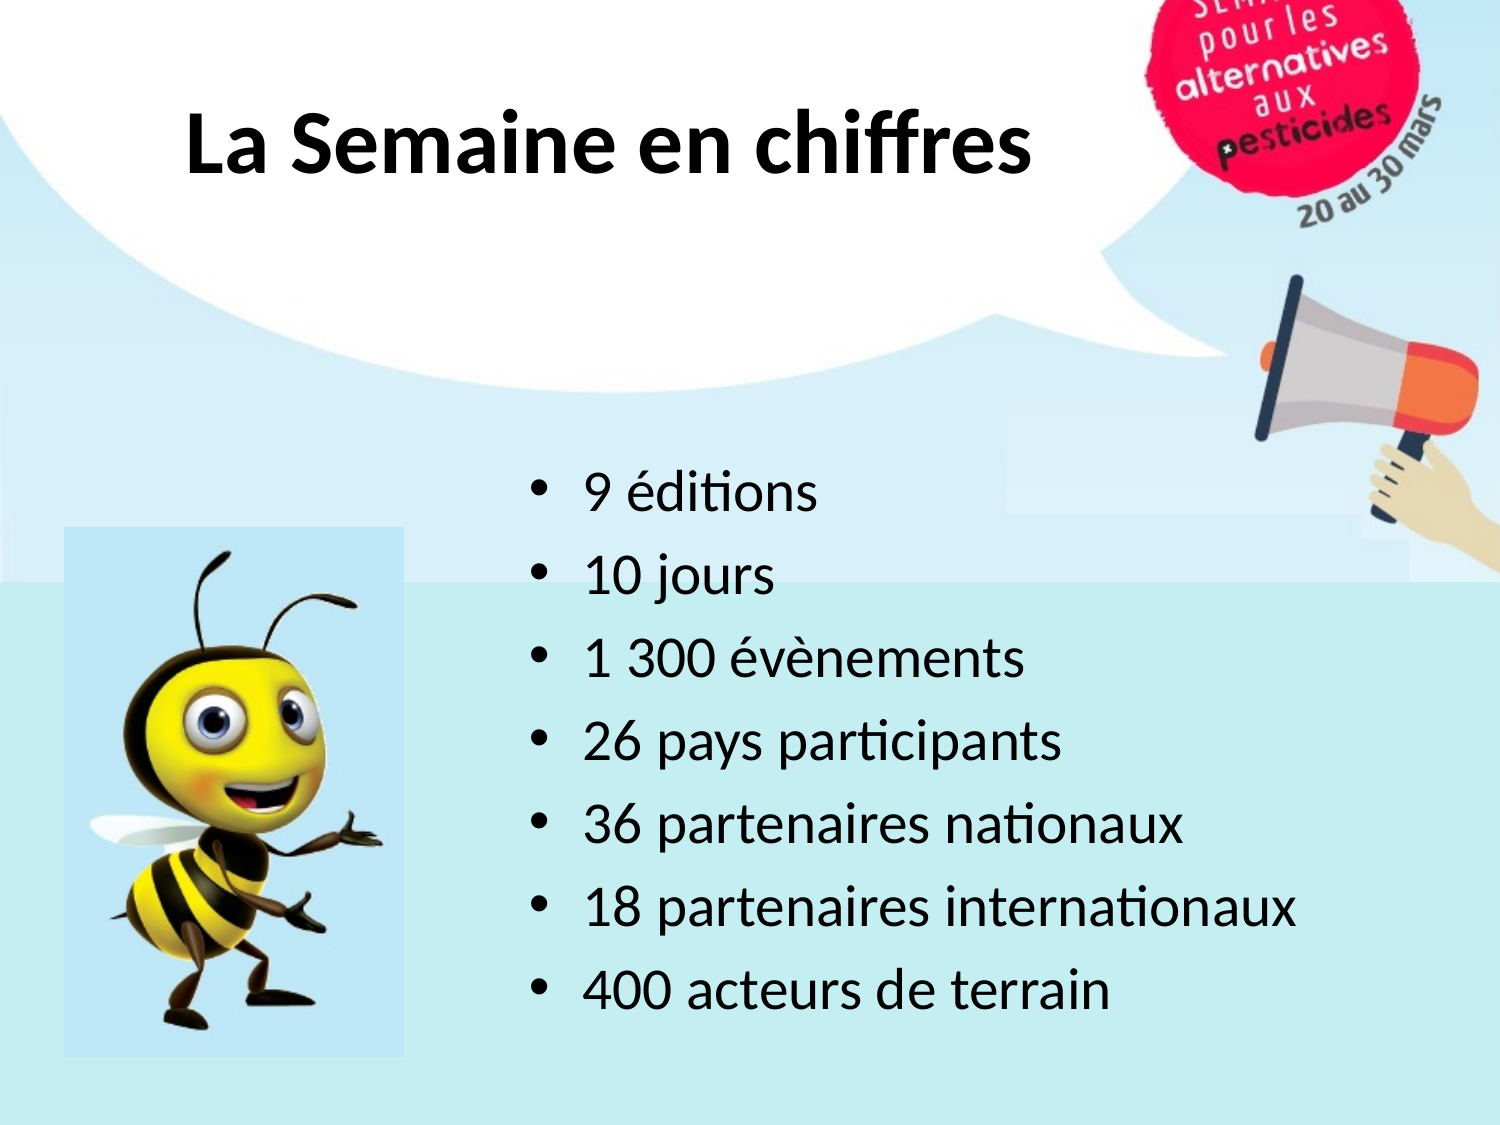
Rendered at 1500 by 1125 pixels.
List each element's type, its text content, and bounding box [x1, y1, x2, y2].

picture [0, 0, 1500, 1057]
list 9 éditions 10 jours 1 300 évènements 26 pays participants 36 partenaires nationaux 18 partenaires internationaux 400 acteurs de terrain [513, 591, 1317, 1083]
